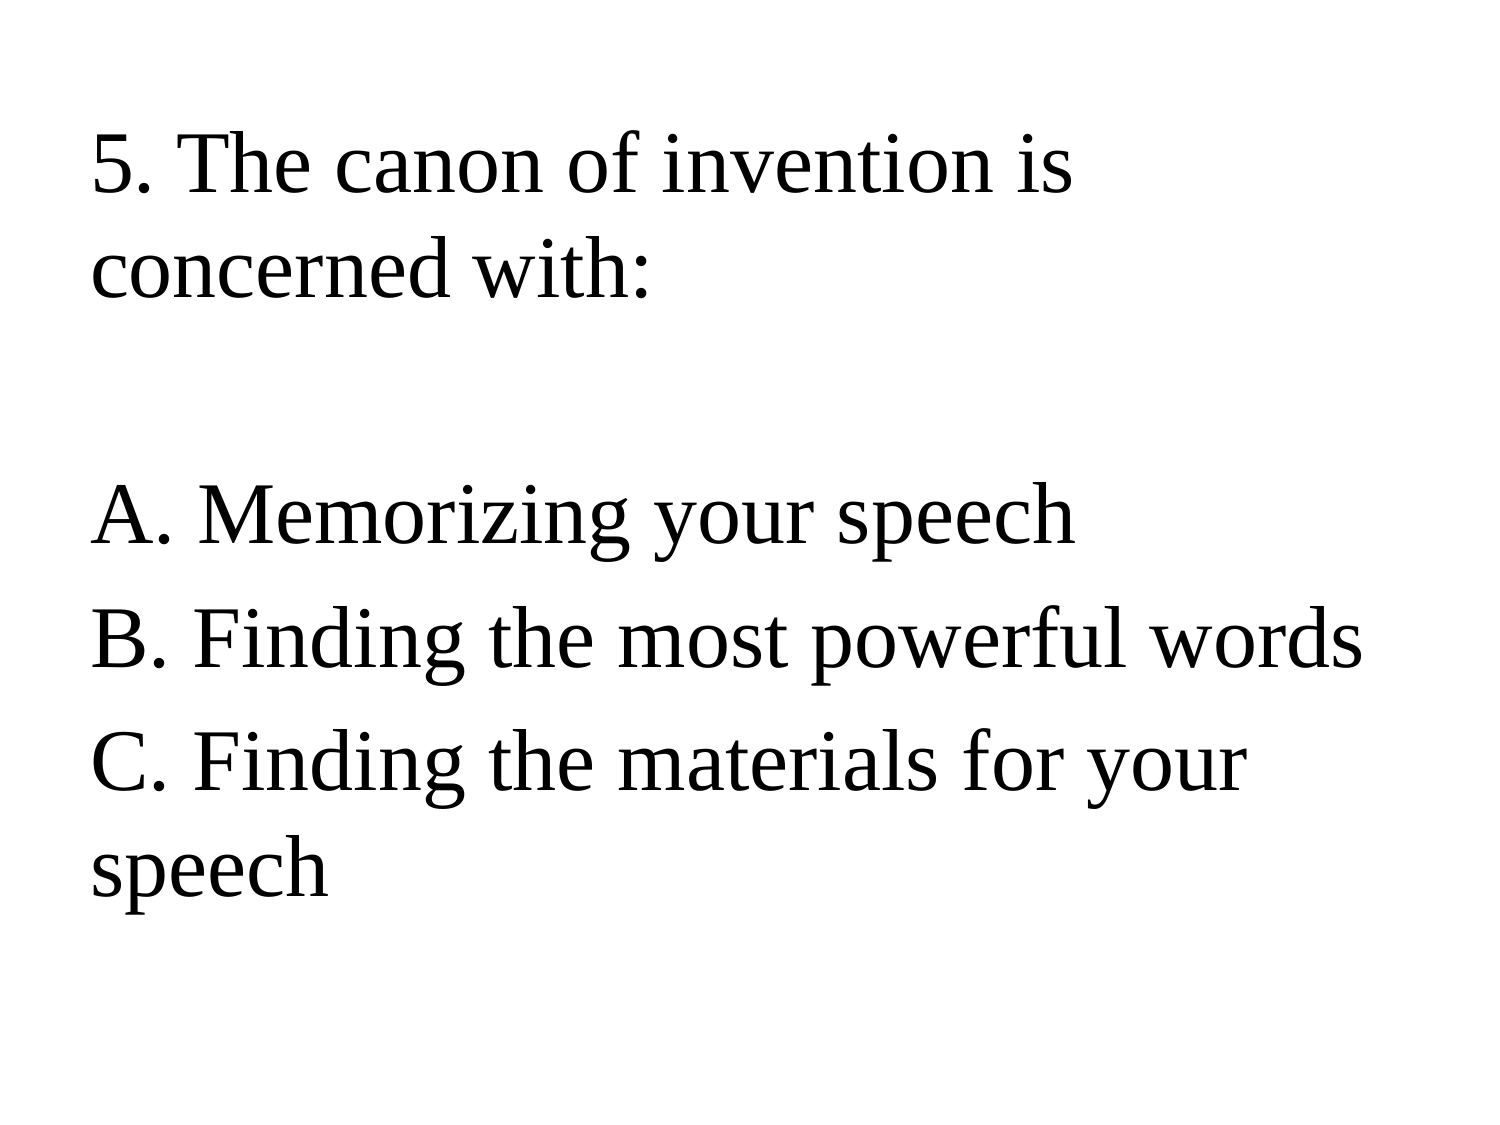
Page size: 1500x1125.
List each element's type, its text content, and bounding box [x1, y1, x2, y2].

list 5. The canon of invention is concerned with: A. Memorizing your speech B. Finding the most powerful words C. Finding the materials for your speech [75, 96, 1425, 1005]
